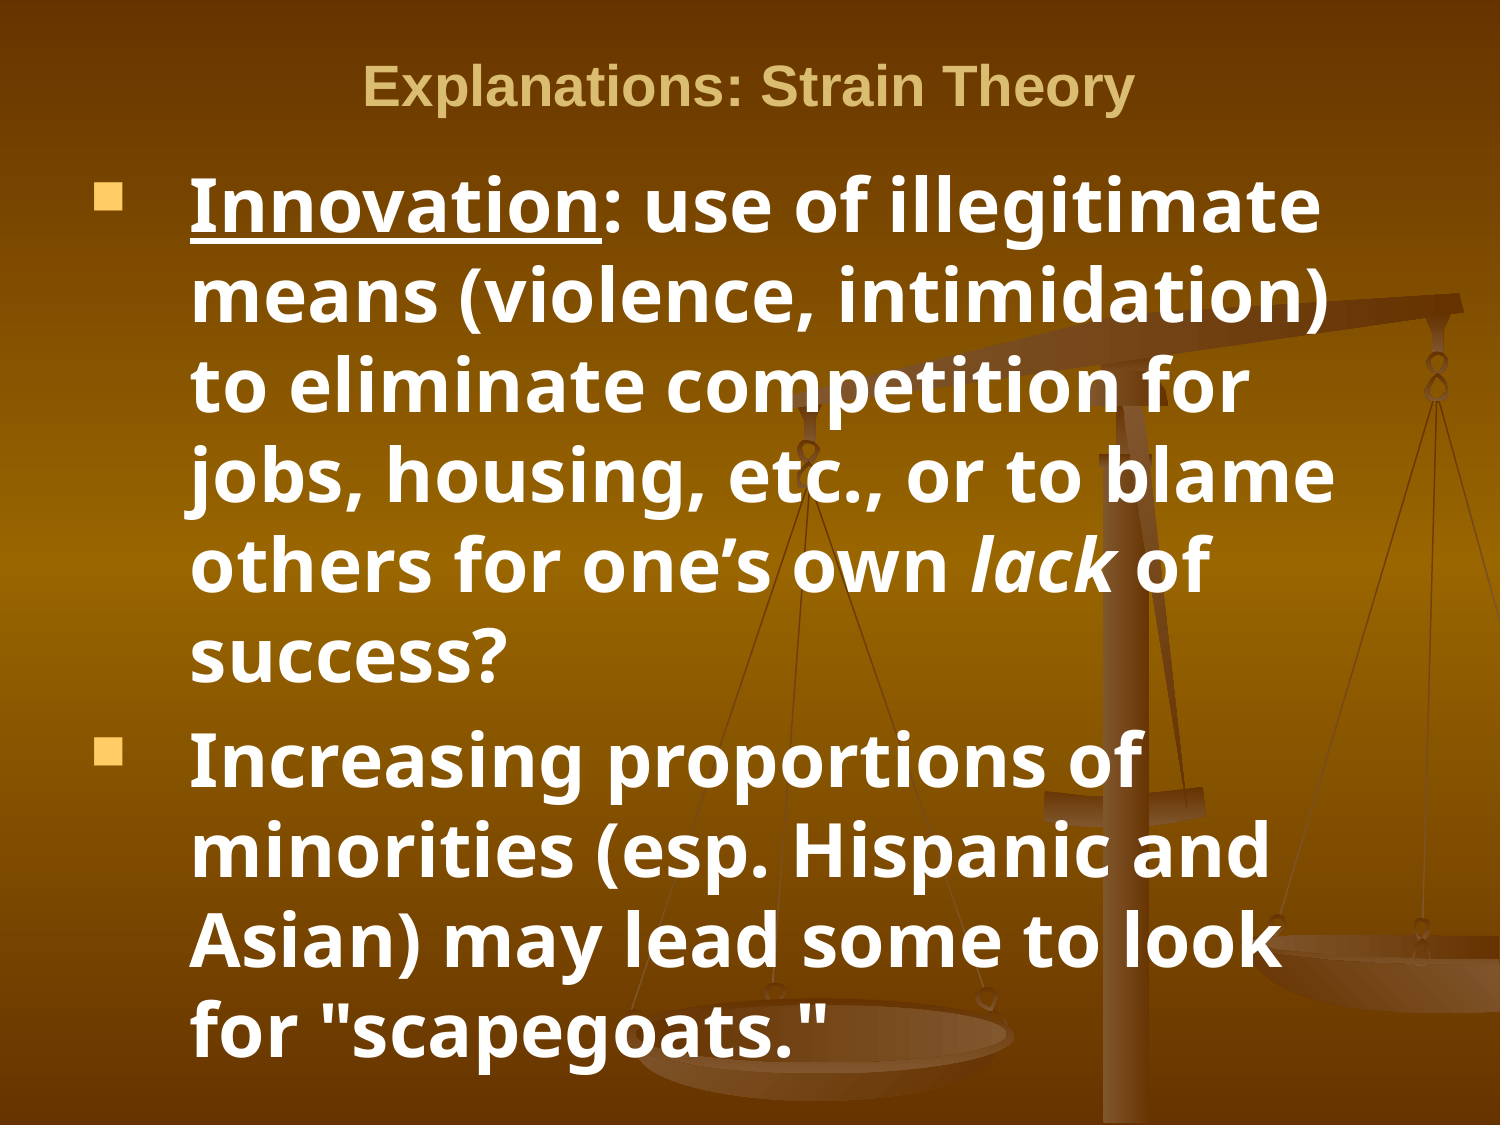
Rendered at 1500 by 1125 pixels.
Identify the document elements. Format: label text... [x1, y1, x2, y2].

list Innovation: use of illegitimate means (violence, intimidation) to eliminate competition for jobs, housing, etc., or to blame others for one’s own lack of success? Increasing proportions of minorities (esp. Hispanic and Asian) may lead some to look for "scapegoats." [74, 149, 1426, 1088]
title Explanations: Strain Theory [74, 49, 1426, 118]
